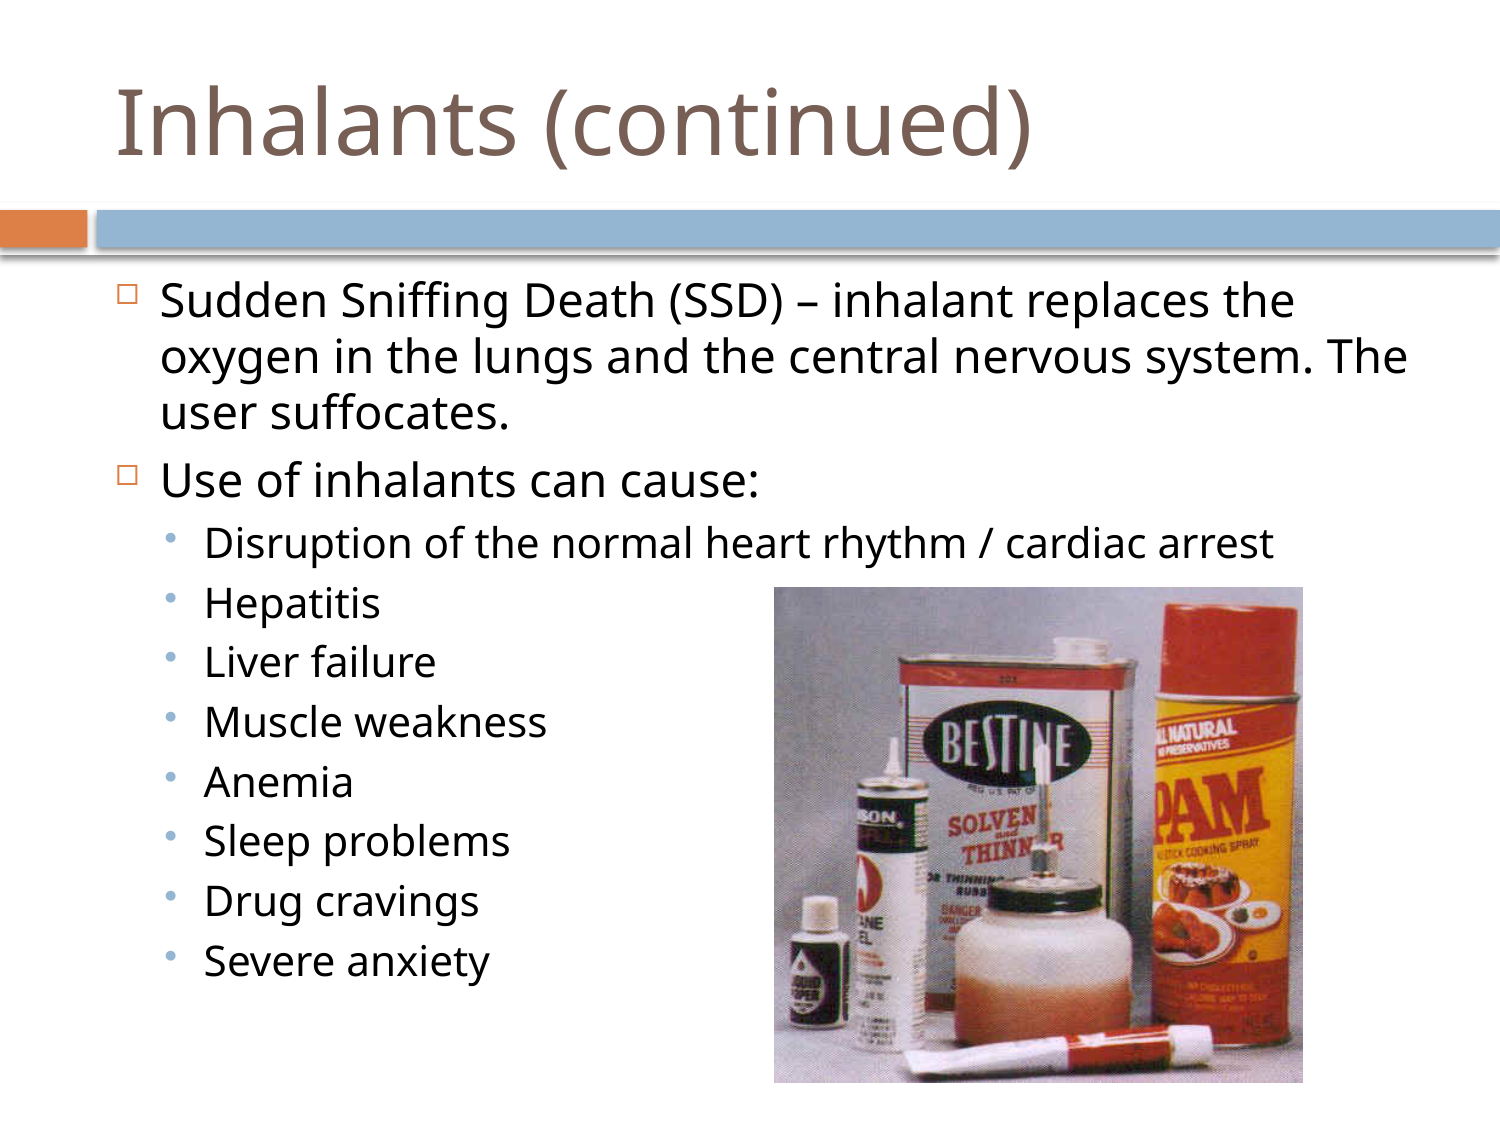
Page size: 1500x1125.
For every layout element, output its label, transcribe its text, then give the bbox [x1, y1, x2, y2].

picture [774, 587, 1303, 1083]
list Sudden Sniffing Death (SSD) – inhalant replaces the oxygen in the lungs and the central nervous system. The user suffocates. Use of inhalants can cause: Disruption of the normal heart rhythm / cardiac arrest Hepatitis Liver failure Muscle weakness Anemia Sleep problems Drug cravings Severe anxiety [100, 262, 1438, 1000]
title Inhalants (continued) [100, 37, 1438, 200]
